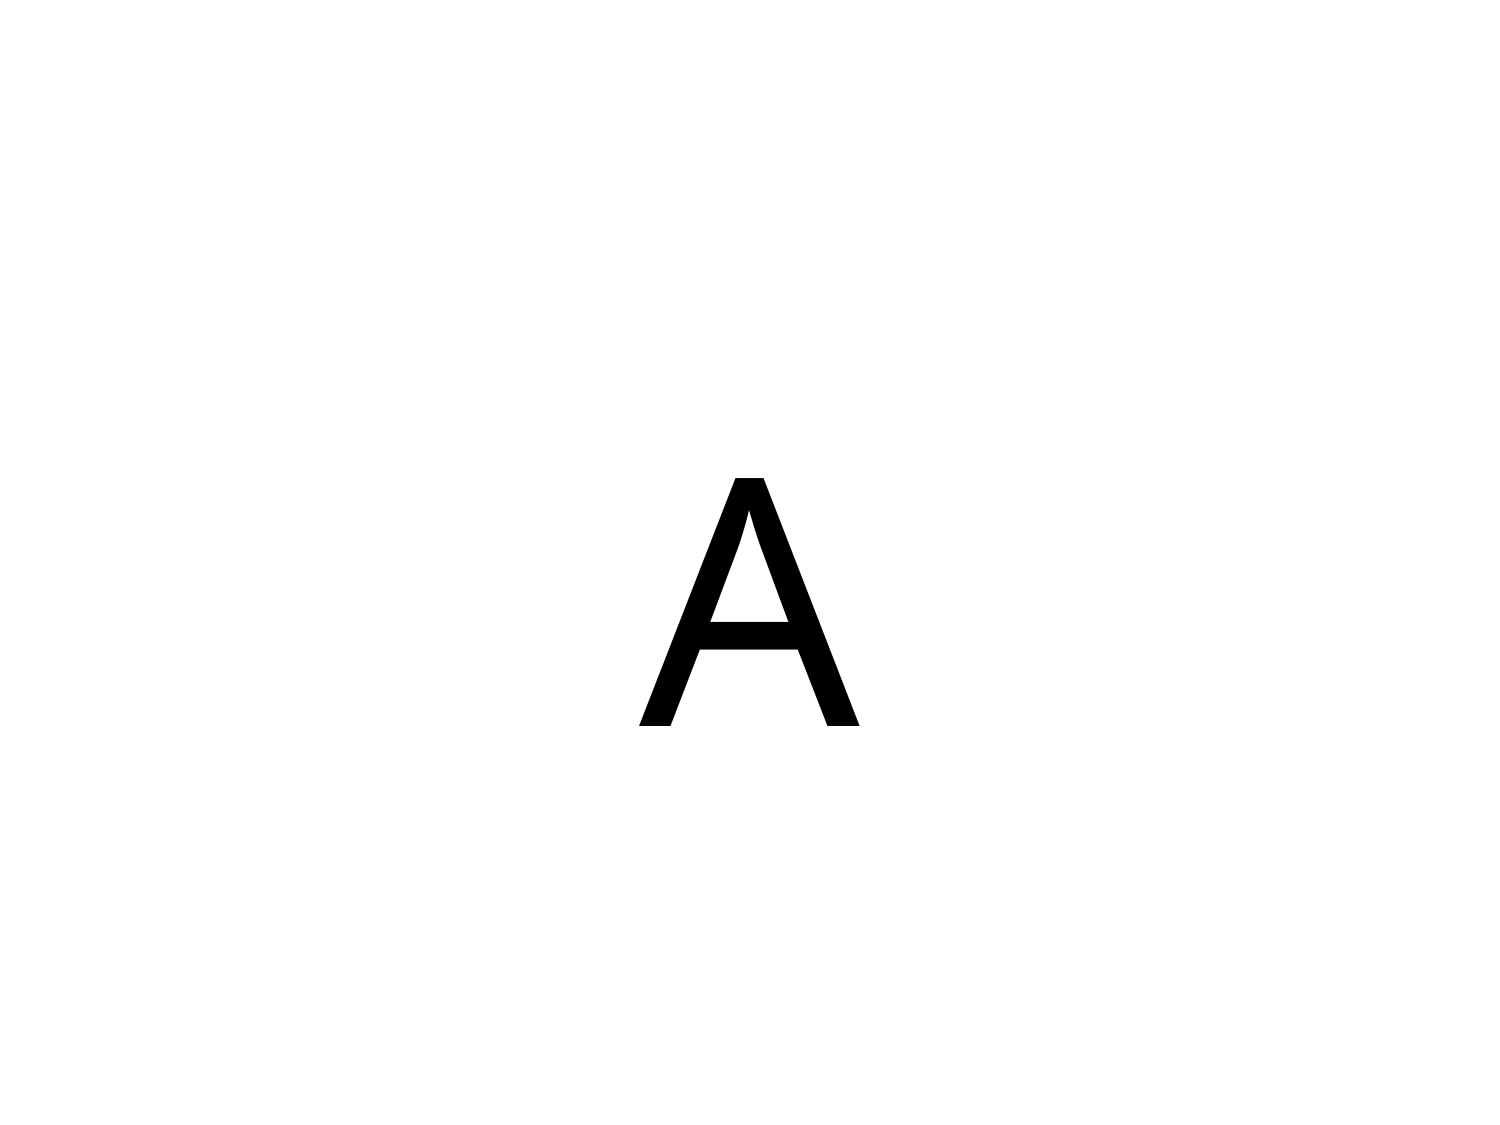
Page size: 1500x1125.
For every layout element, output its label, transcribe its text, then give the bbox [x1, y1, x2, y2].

subtitle A [159, 373, 1341, 563]
